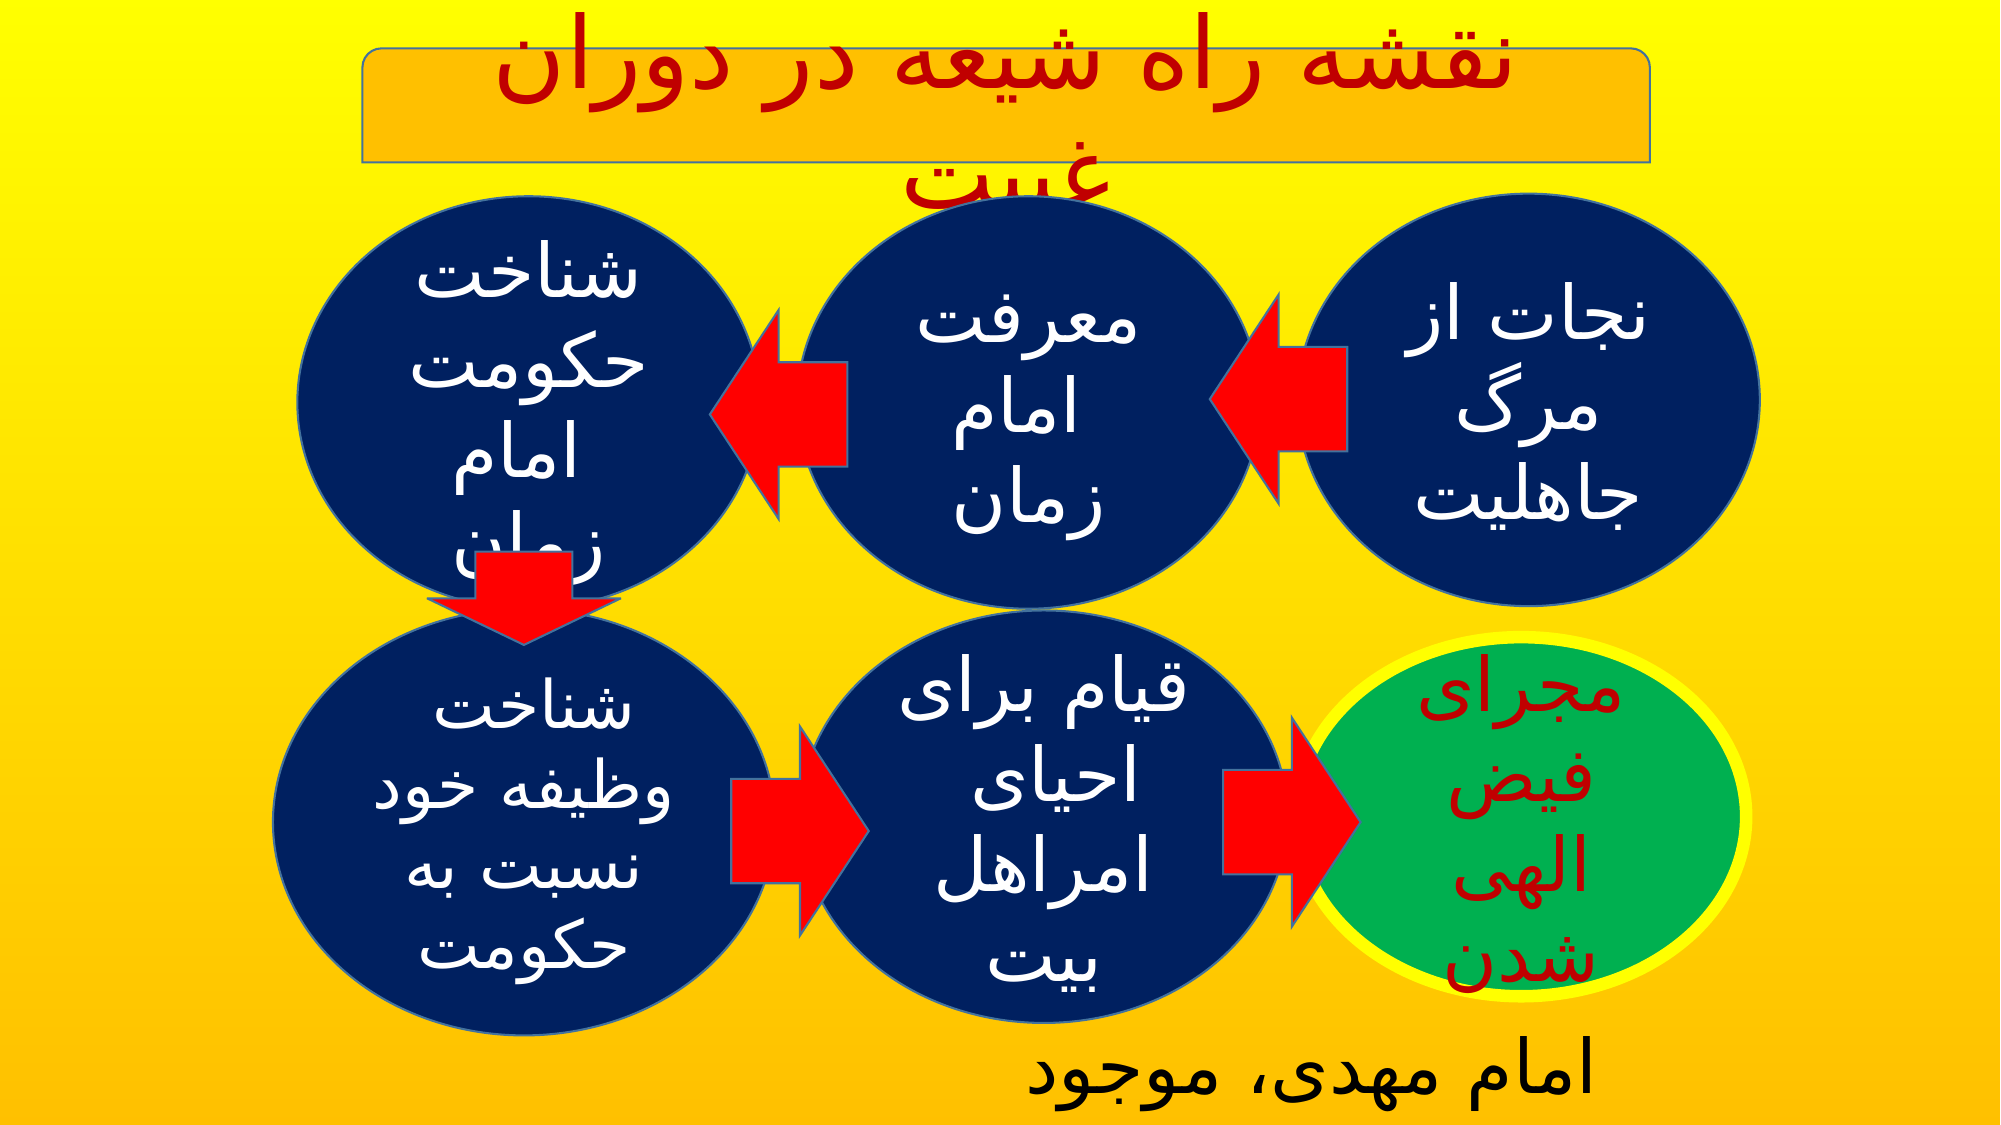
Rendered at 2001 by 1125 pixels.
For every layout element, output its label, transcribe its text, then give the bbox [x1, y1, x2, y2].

text_box معرفت امام زمان [800, 195, 1251, 610]
text_box نقشه راه شیعه در دوران غیبت [361, 47, 1651, 164]
text_box مجرای فیض الهی شدن [1313, 636, 1748, 998]
text_box [426, 550, 622, 647]
text_box [1222, 714, 1362, 931]
text_box نجات از مرگ جاهلیت [1304, 192, 1761, 608]
text_box [730, 723, 870, 939]
text_box شناخت وظیفه خود نسبت به حکومت [271, 615, 771, 1037]
text_box [1208, 291, 1349, 508]
text_box قیام برای احیای امراهل بیت [814, 609, 1282, 1011]
text_box [708, 306, 849, 523]
text_box امام مهدی، موجود موعود،ص:178 [624, 1011, 1613, 1125]
text_box شناخت حکومت امام زمان [296, 195, 753, 597]
